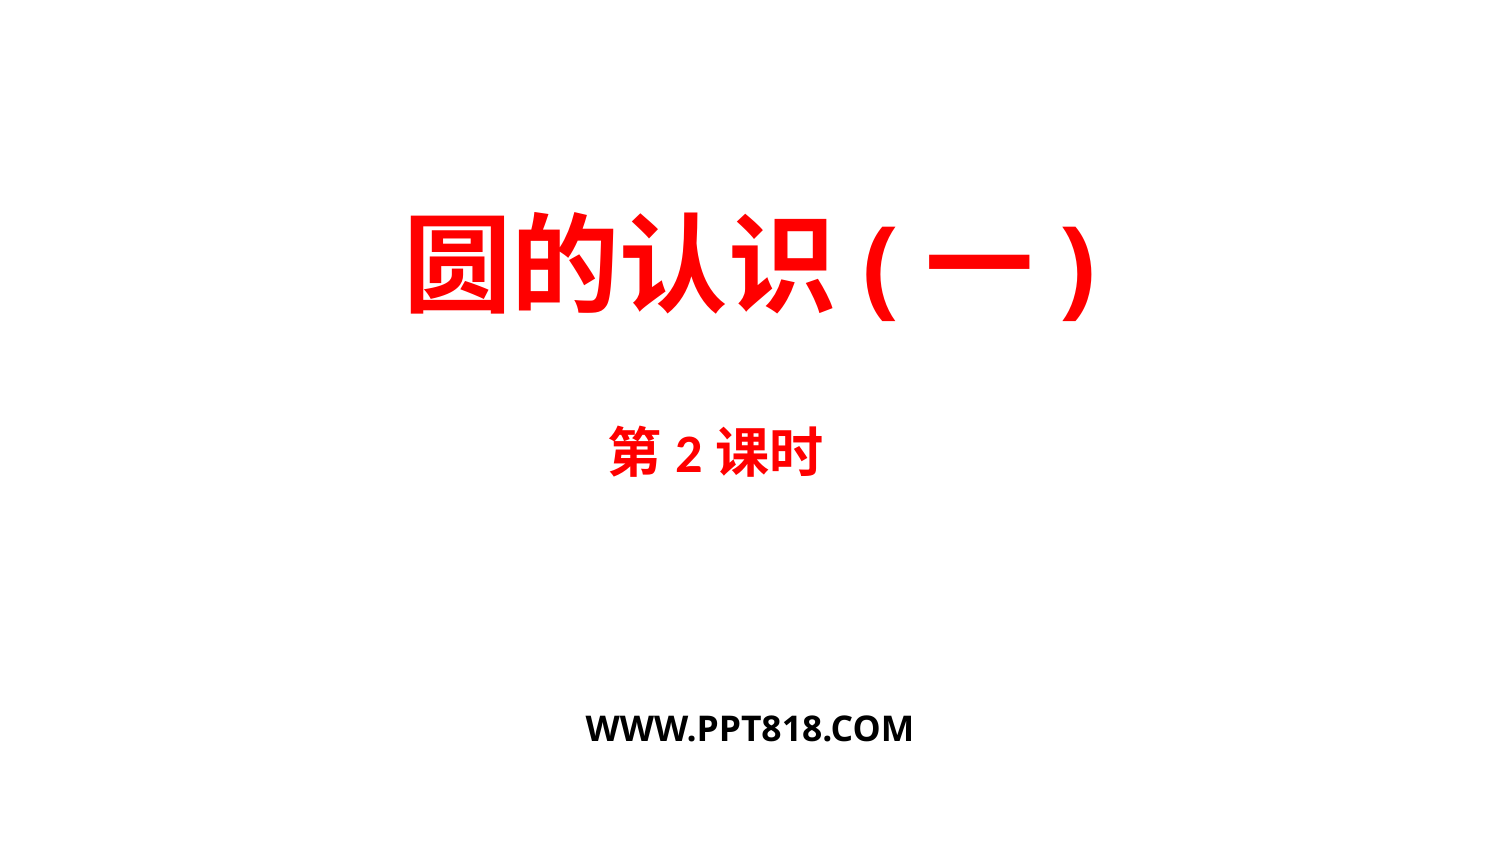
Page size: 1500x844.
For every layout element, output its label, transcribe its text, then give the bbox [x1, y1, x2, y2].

text_box 第2课时 [596, 413, 835, 490]
text_box 圆的认识(一) [0, 190, 1500, 332]
text_box WWW.PPT818.COM [0, 695, 1500, 754]
